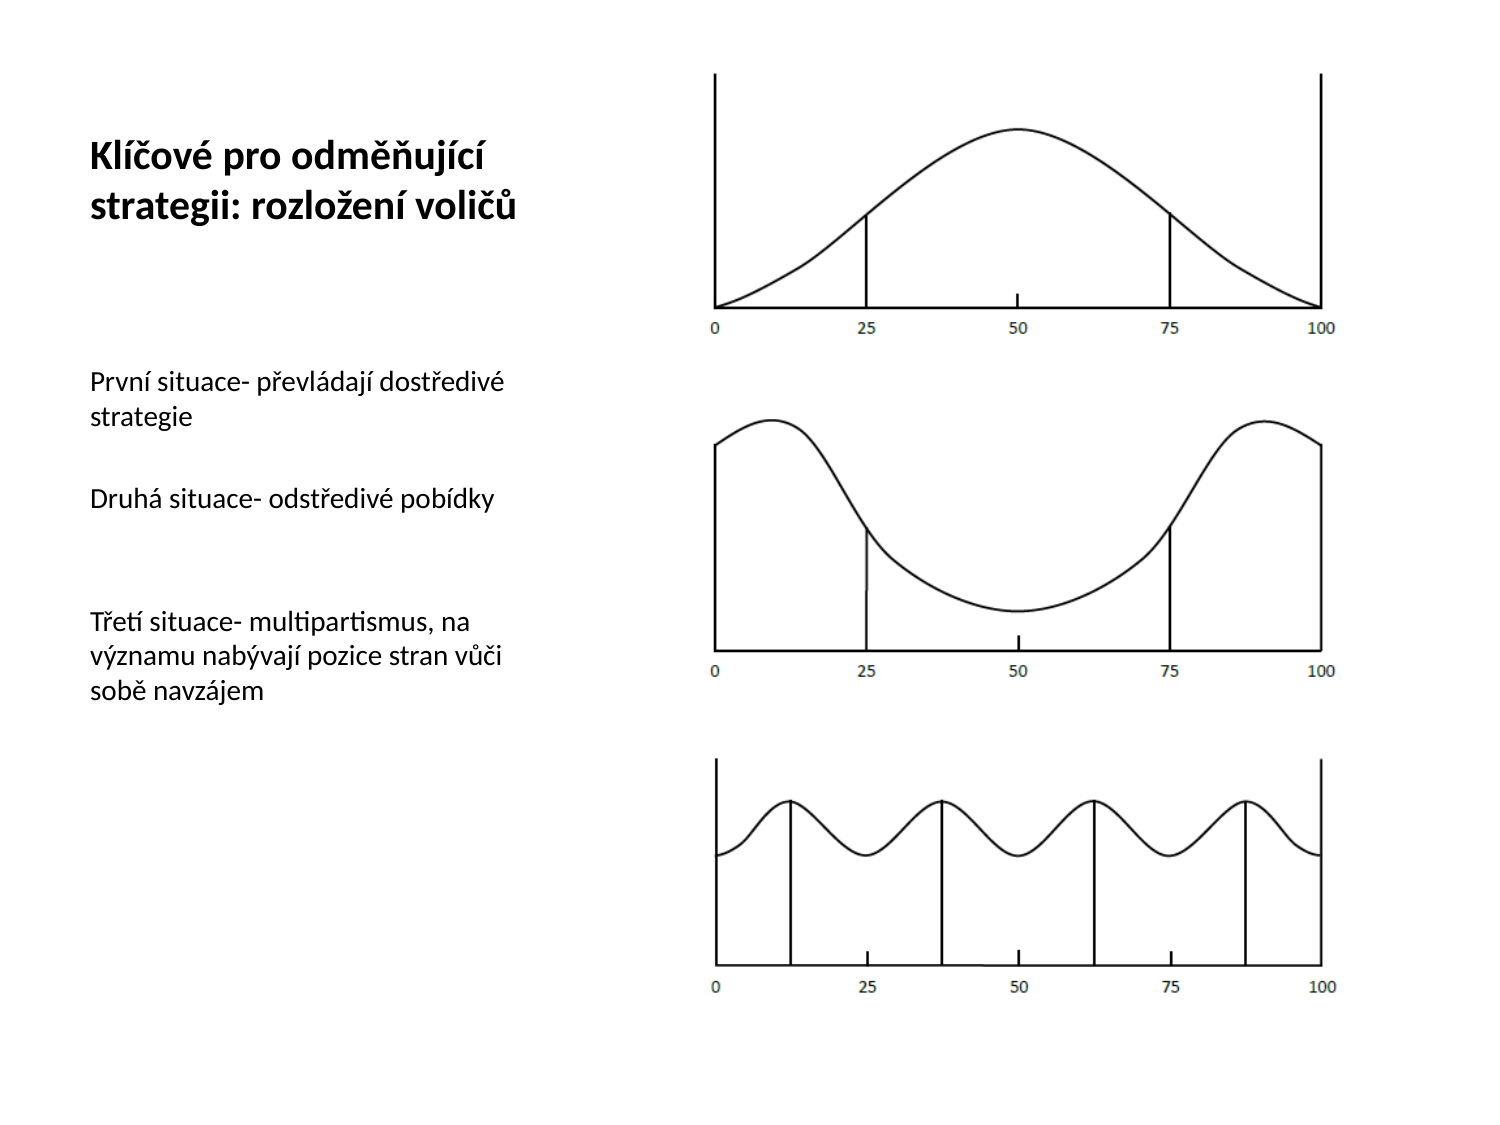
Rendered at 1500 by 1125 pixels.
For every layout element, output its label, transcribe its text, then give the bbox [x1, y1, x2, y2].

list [666, 44, 1345, 1006]
list První situace- převládají dostředivé strategie Druhá situace- odstředivé pobídky Třetí situace- multipartismus, na významu nabývají pozice stran vůči sobě navzájem [75, 314, 569, 1005]
title Klíčové pro odměňující strategii: rozložení voličů [75, 44, 569, 236]
